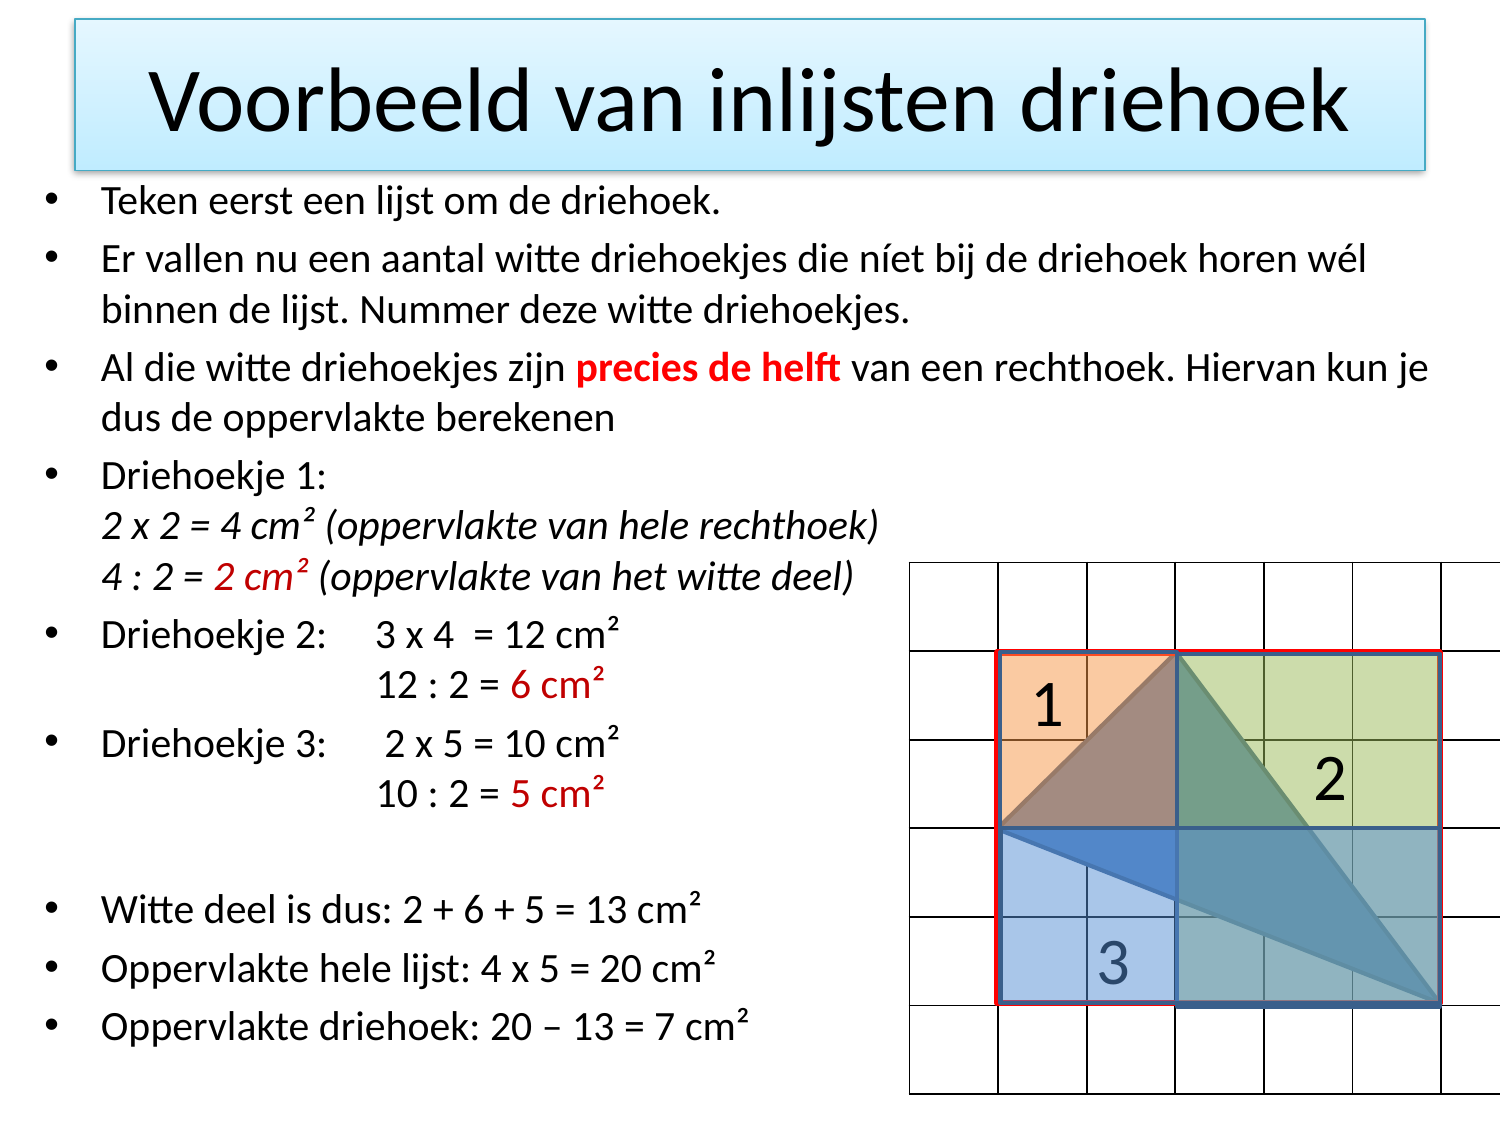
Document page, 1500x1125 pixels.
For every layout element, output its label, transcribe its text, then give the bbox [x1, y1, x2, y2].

table_cell [1265, 1009, 1352, 1093]
table_cell [999, 1006, 1086, 1093]
table_header [1442, 563, 1500, 650]
text_box [1175, 1005, 1442, 1009]
table_cell [1442, 1006, 1500, 1093]
table_cell [910, 918, 995, 1005]
table_header [999, 563, 1086, 650]
table_cell [1442, 741, 1500, 827]
table_cell [1088, 1006, 1174, 1093]
list Teken eerst een lijst om de driehoek. Er vallen nu een aantal witte driehoekjes die níet bij de driehoek horen wél binnen de lijst. Nummer deze witte driehoekjes. Al die witte driehoekjes zijn precies de helft van een rechthoek. Hiervan kun je dus de oppervlakte berekenen Driehoekje 1: 2 x 2 = 4 cm² (oppervlakte van hele rechthoek) 4 : 2 = 2 cm² (oppervlakte van het witte deel) Driehoekje 2: 3 x 4 = 12 cm² 12 : 2 = 6 cm² Driehoekje 3: 2 x 5 = 10 cm² 10 : 2 = 5 cm² Witte deel is dus: 2 + 6 + 5 = 13 cm² Oppervlakte hele lijst: 4 x 5 = 20 cm² Oppervlakte driehoek: 20 – 13 = 7 cm² [29, 165, 1471, 1125]
text_box 2 [1299, 726, 1382, 822]
table_cell [1442, 829, 1500, 916]
table_cell [910, 829, 995, 916]
table_header [1265, 563, 1352, 650]
table_cell [910, 1006, 997, 1093]
text_box [1175, 652, 1442, 826]
table_header [910, 563, 997, 650]
table_header [1088, 563, 1174, 650]
title Voorbeeld van inlijsten driehoek [74, 18, 1426, 165]
table_cell [1442, 652, 1500, 739]
table_cell [910, 741, 995, 827]
table_cell [1442, 918, 1500, 1005]
table_cell [1353, 1009, 1440, 1093]
text_box 1 [1015, 652, 1099, 748]
text_box [998, 826, 1442, 1005]
table_cell [1176, 1009, 1263, 1093]
text_box [998, 650, 1179, 826]
table_cell [910, 652, 995, 739]
table_header [1353, 563, 1440, 650]
table_header [1176, 563, 1263, 650]
